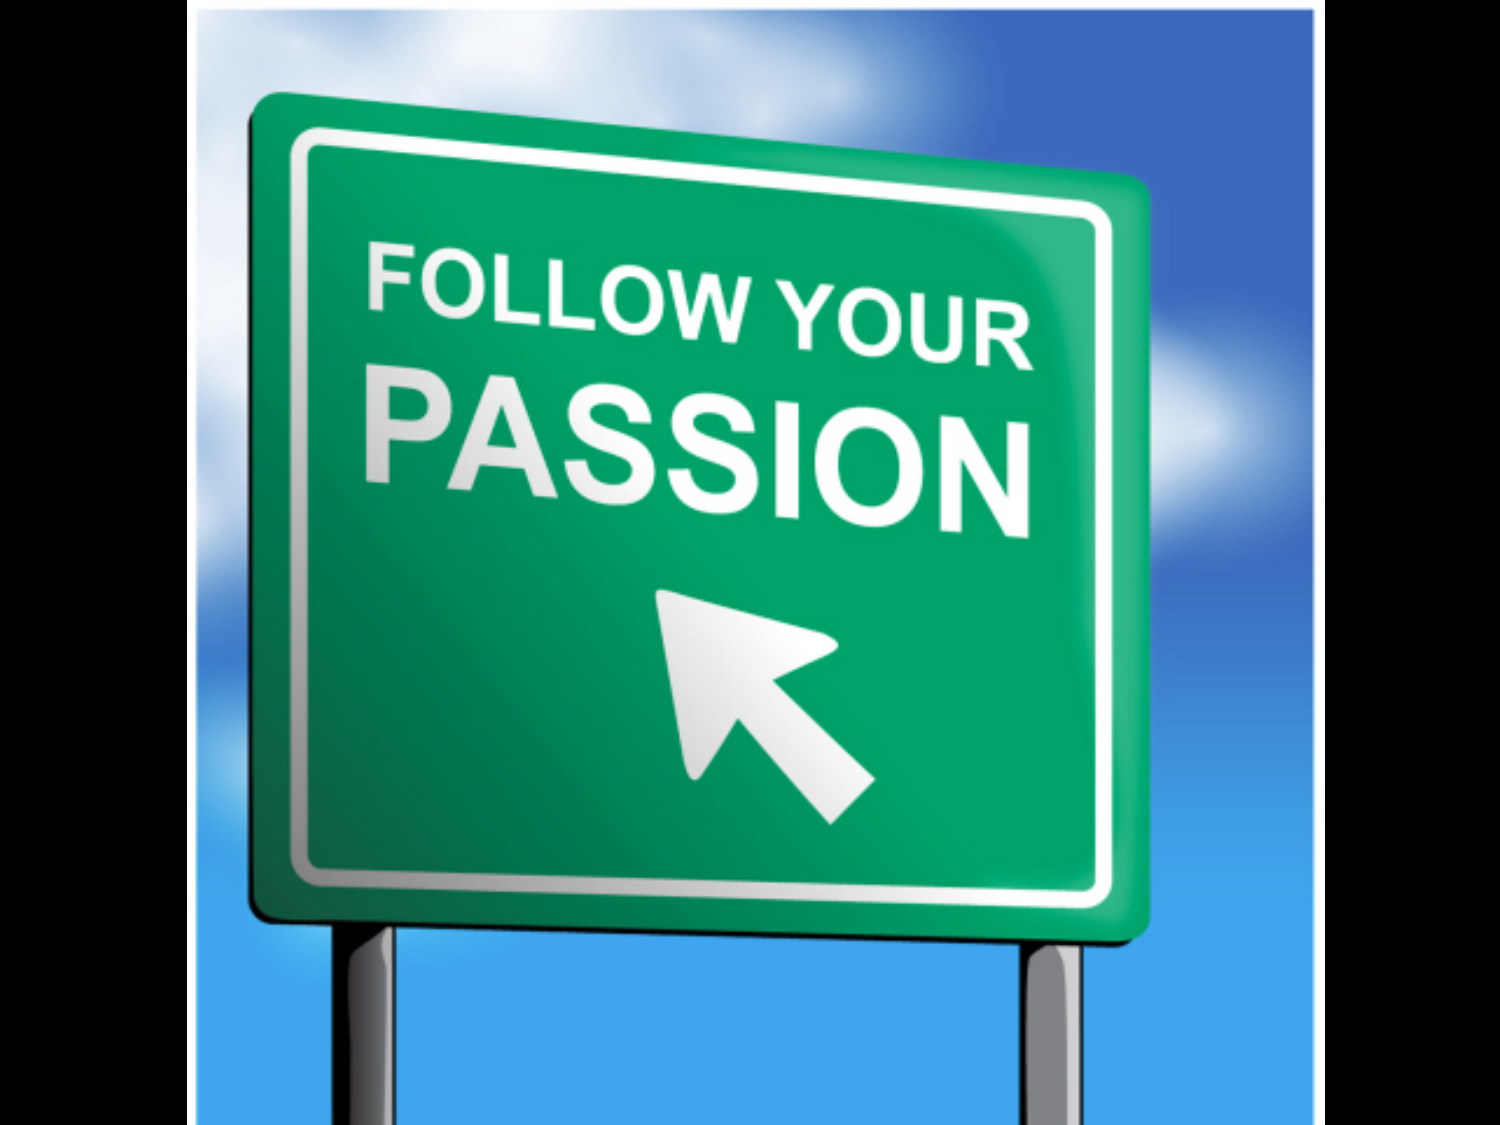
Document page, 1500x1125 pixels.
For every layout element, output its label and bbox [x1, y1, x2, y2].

picture [187, 0, 1326, 1125]
